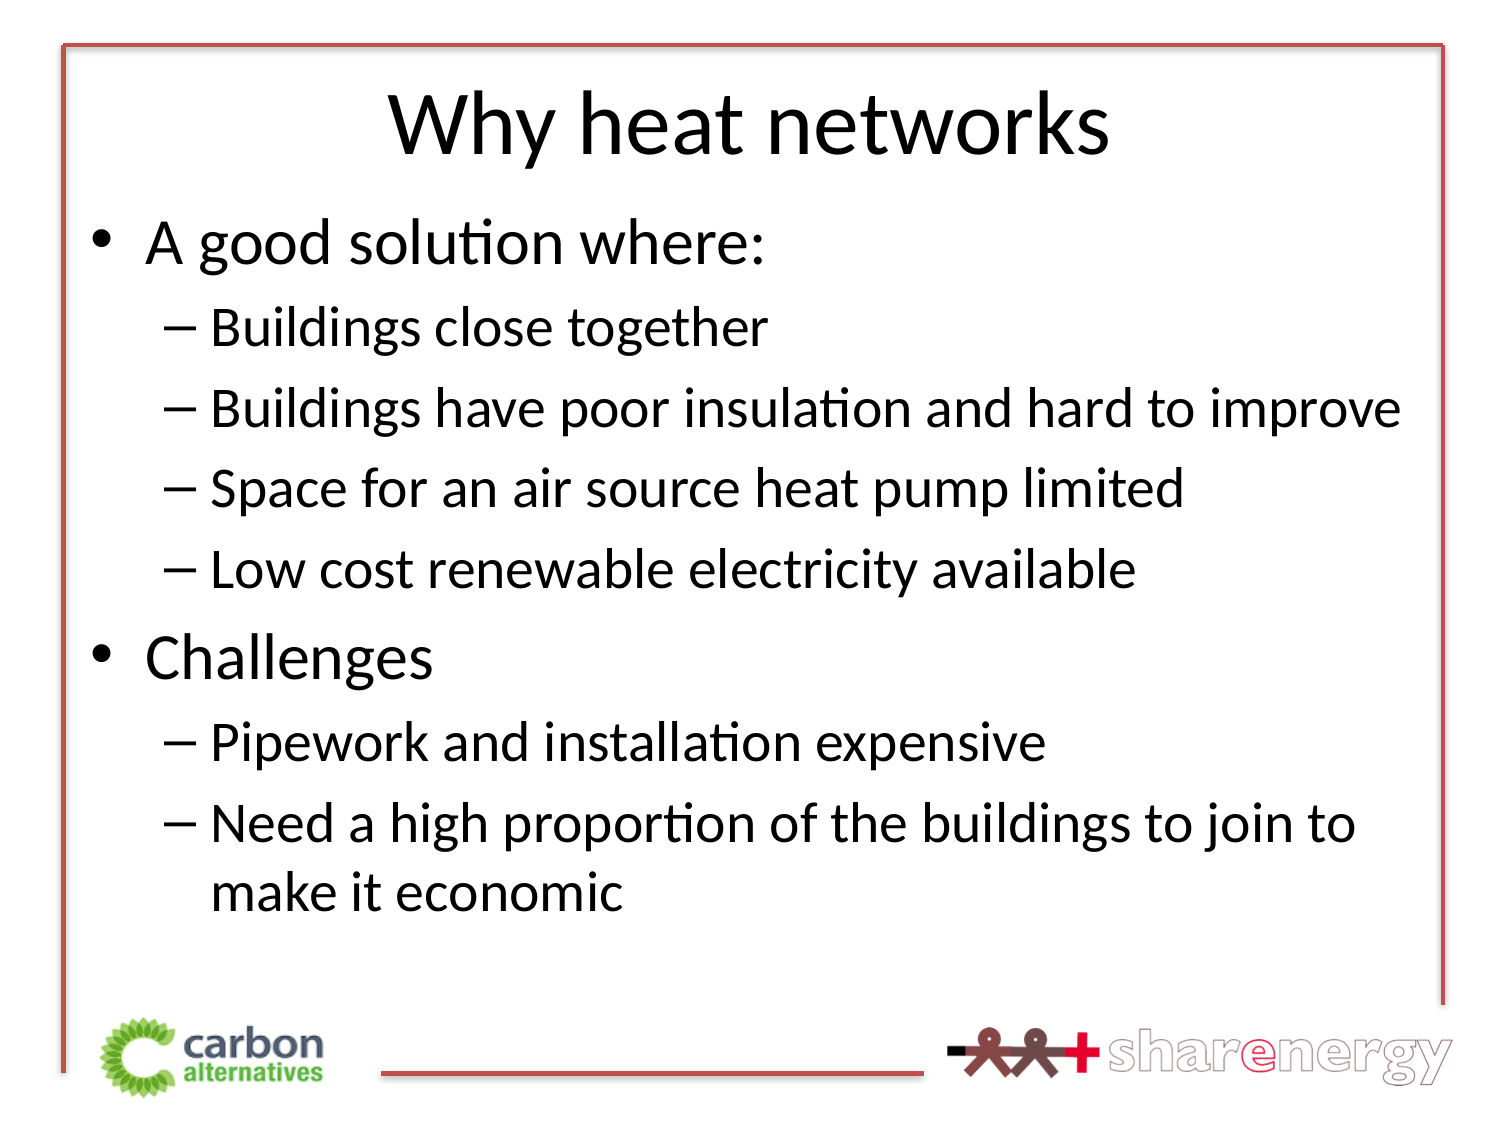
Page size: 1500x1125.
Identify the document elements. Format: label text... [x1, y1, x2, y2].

picture [942, 1027, 1453, 1086]
picture [76, 1005, 351, 1110]
title Why heat networks [75, 45, 1425, 190]
list A good solution where: Buildings close together Buildings have poor insulation and hard to improve Space for an air source heat pump limited Low cost renewable electricity available Challenges Pipework and installation expensive Need a high proportion of the buildings to join to make it economic [75, 190, 1425, 1005]
